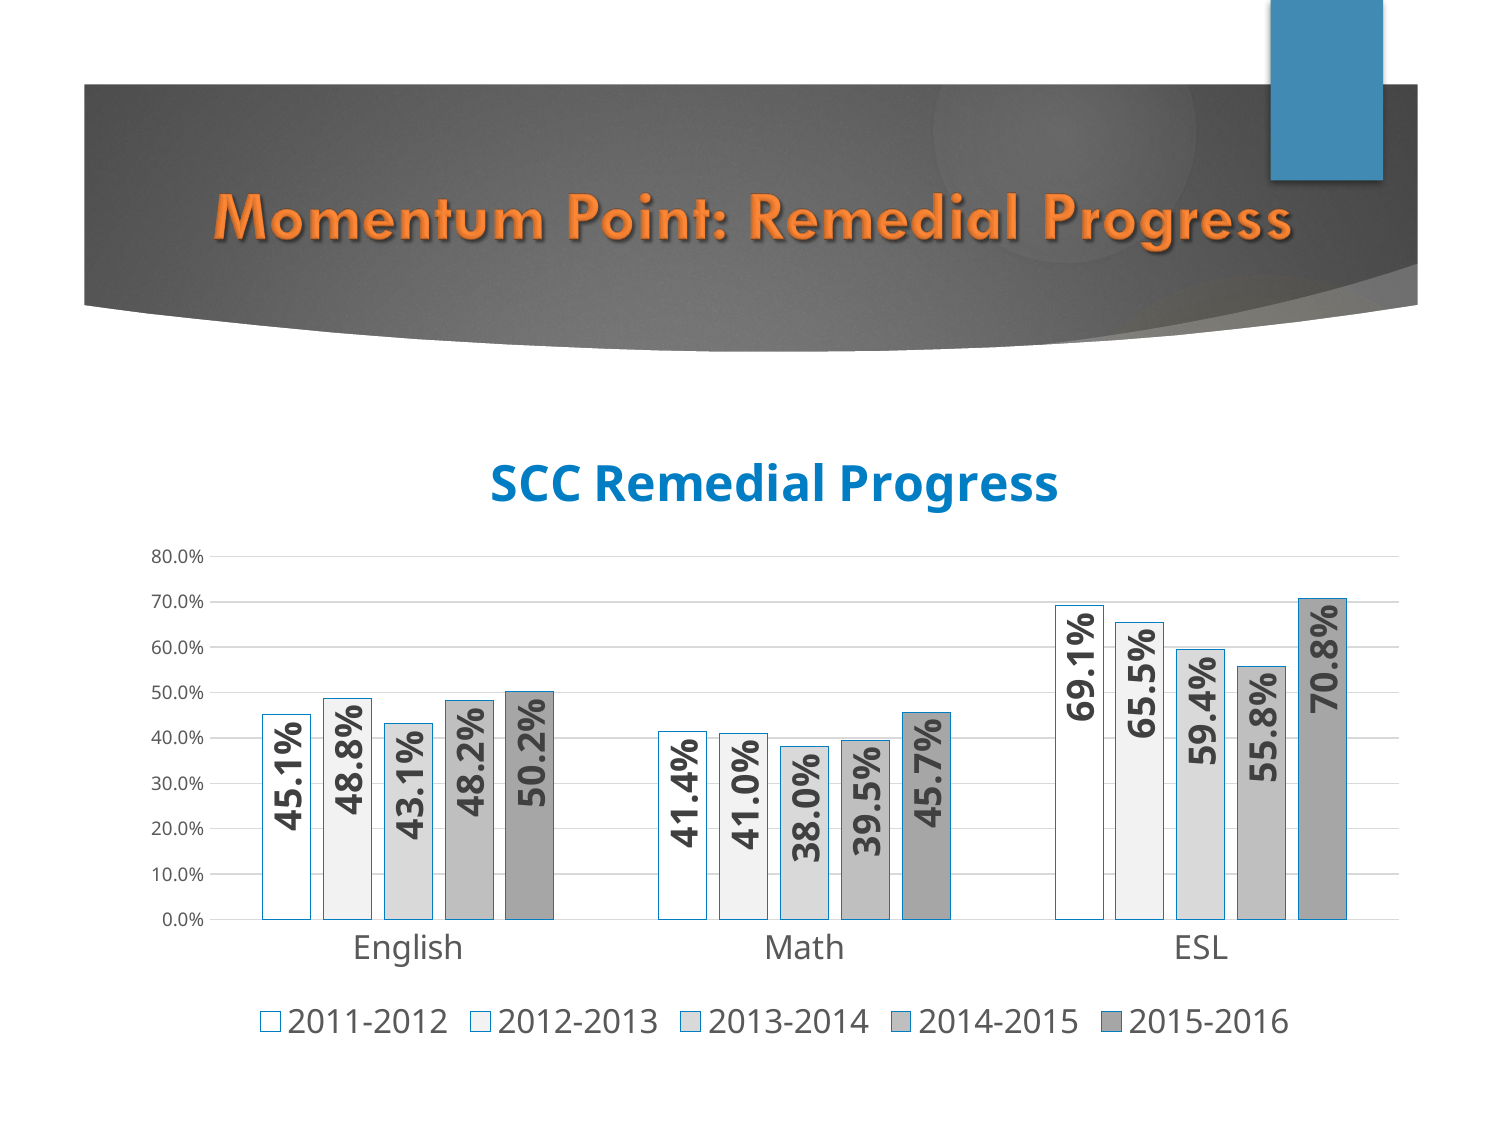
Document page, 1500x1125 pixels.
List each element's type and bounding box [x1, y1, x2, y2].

chart [124, 412, 1426, 1051]
picture [74, 112, 1426, 318]
